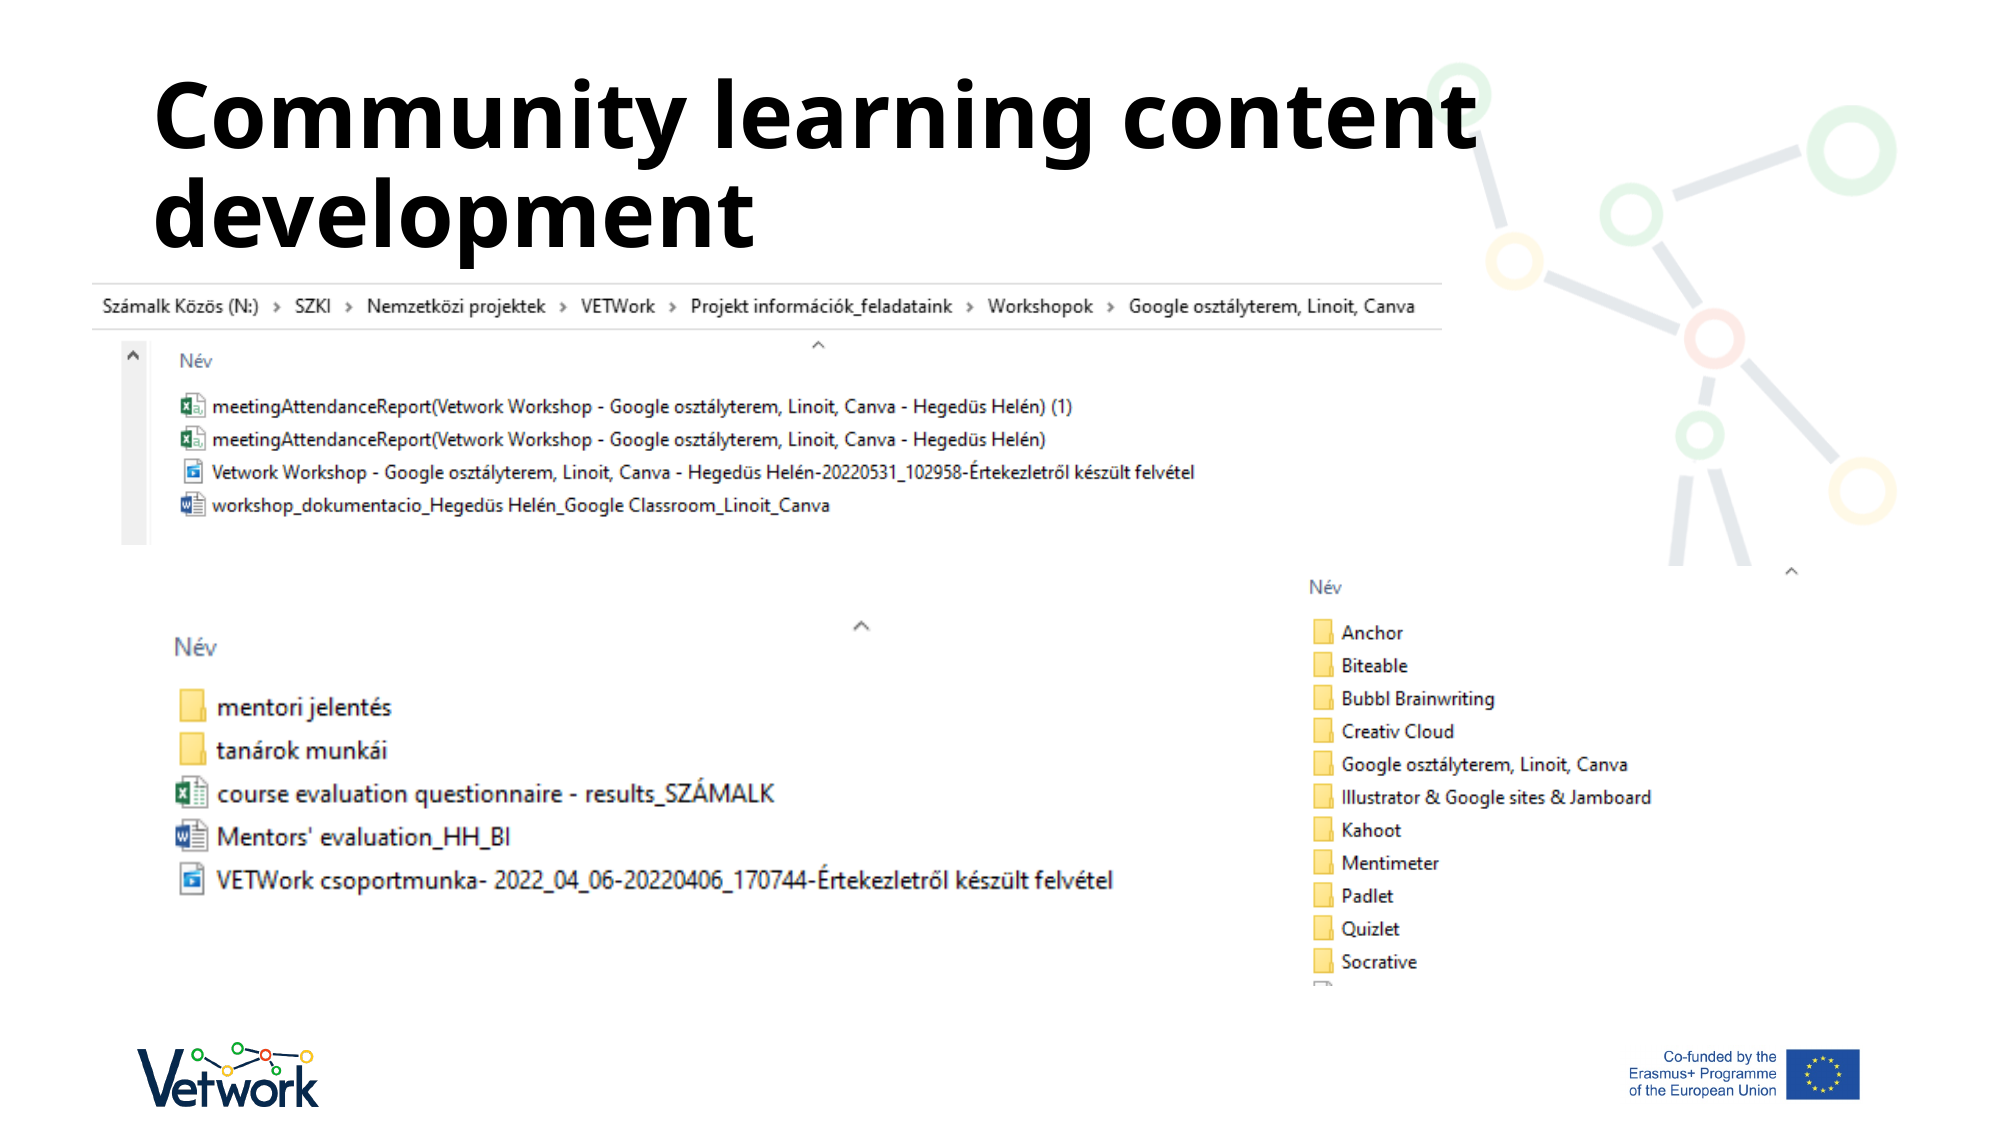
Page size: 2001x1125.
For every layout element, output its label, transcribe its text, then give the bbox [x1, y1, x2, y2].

picture [1284, 566, 1863, 986]
picture [92, 277, 1442, 545]
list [137, 609, 1235, 943]
title Community learning content development [137, 59, 1863, 278]
picture [1620, 1045, 1863, 1104]
picture [137, 1042, 319, 1107]
